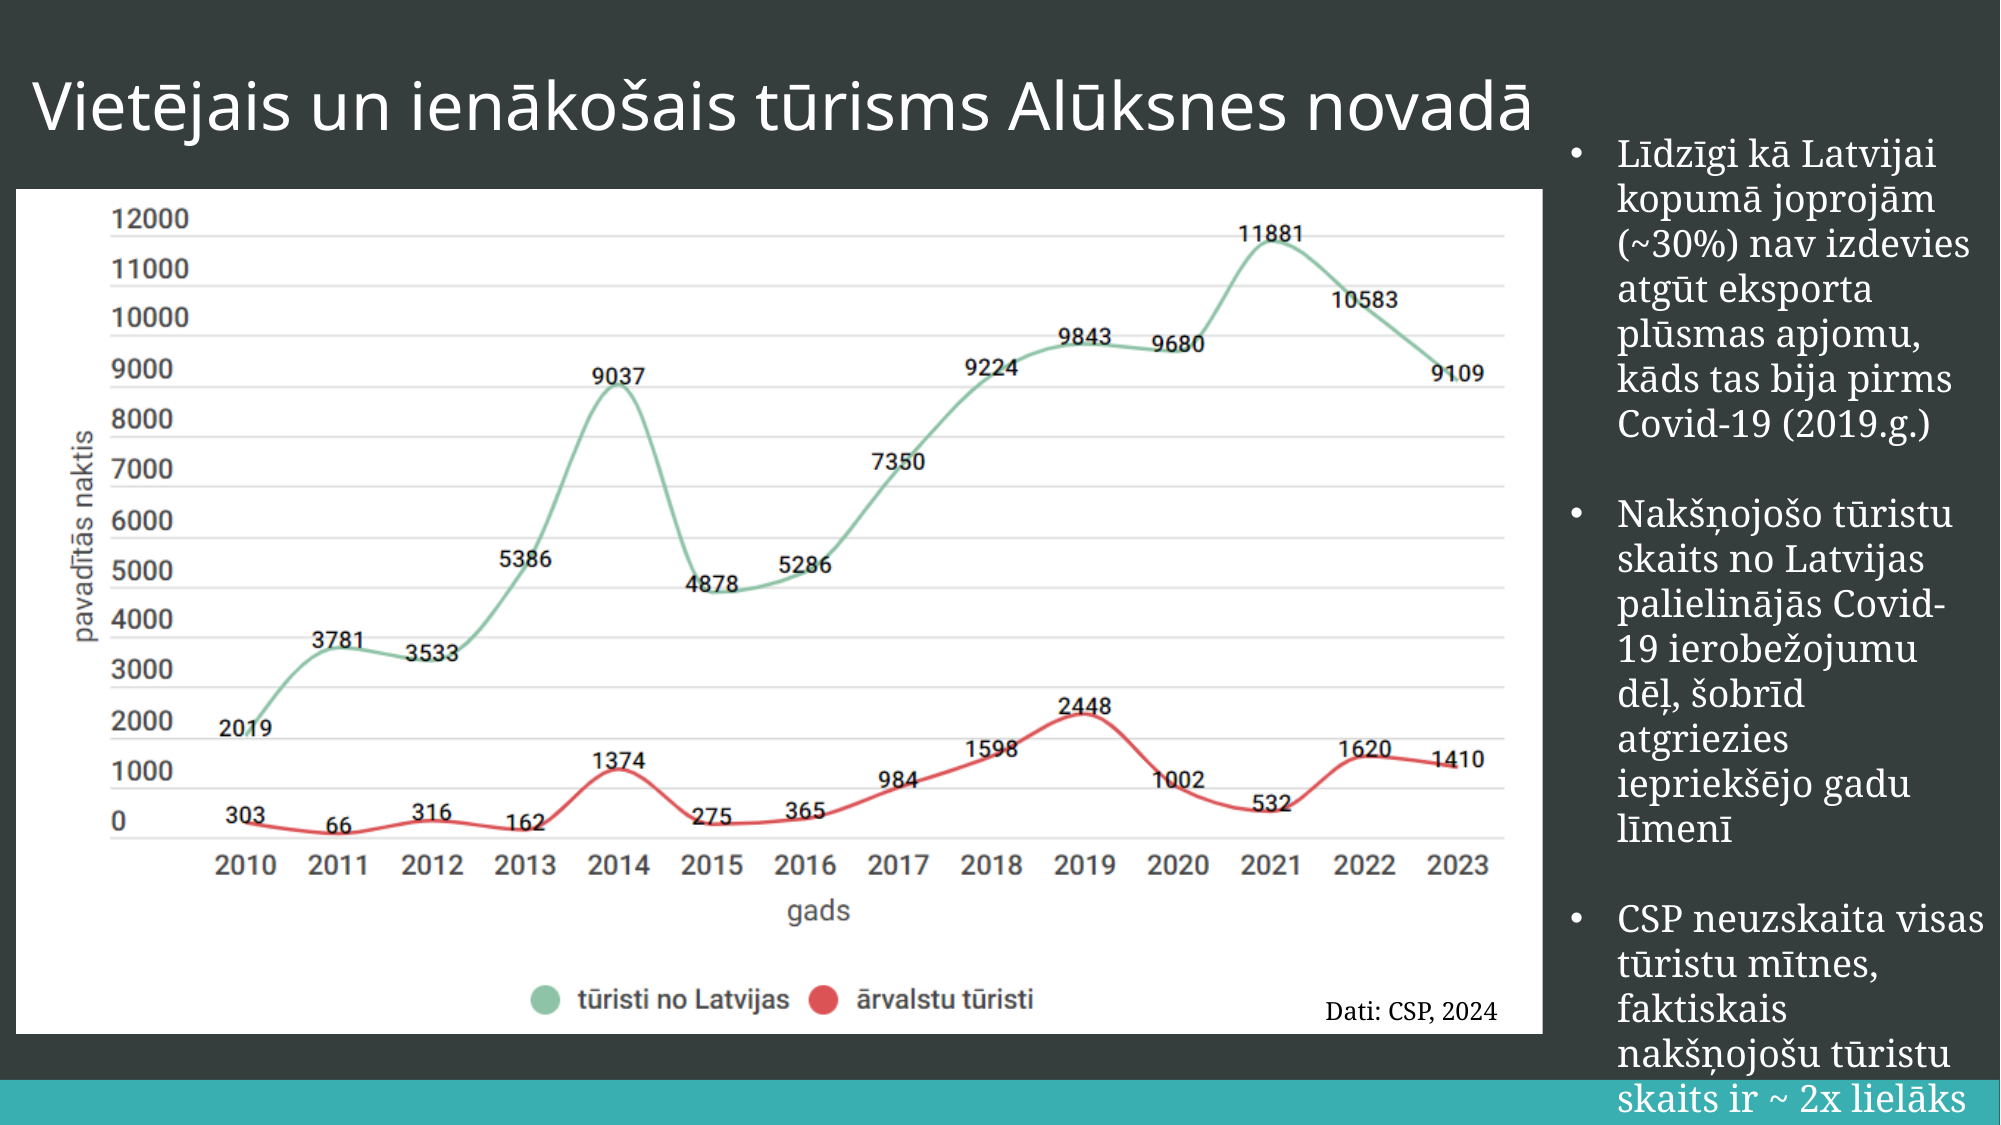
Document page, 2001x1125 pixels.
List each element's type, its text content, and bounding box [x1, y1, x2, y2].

title Vietējais un ienākošais tūrisms Alūksnes novadā [17, 48, 1588, 153]
picture [15, 189, 1543, 1034]
text_box Līdzīgi kā Latvijai kopumā joprojām (~30%) nav izdevies atgūt eksporta plūsmas apjomu, kāds tas bija pirms Covid-19 (2019.g.) Nakšņojošo tūristu skaits no Latvijas palielinājās Covid-19 ierobežojumu dēļ, šobrīd atgriezies iepriekšējo gadu līmenī CSP neuzskaita visas tūristu mītnes, faktiskais nakšņojošu tūristu skaits ir ~ 2x lielāks [1555, 122, 2000, 1125]
